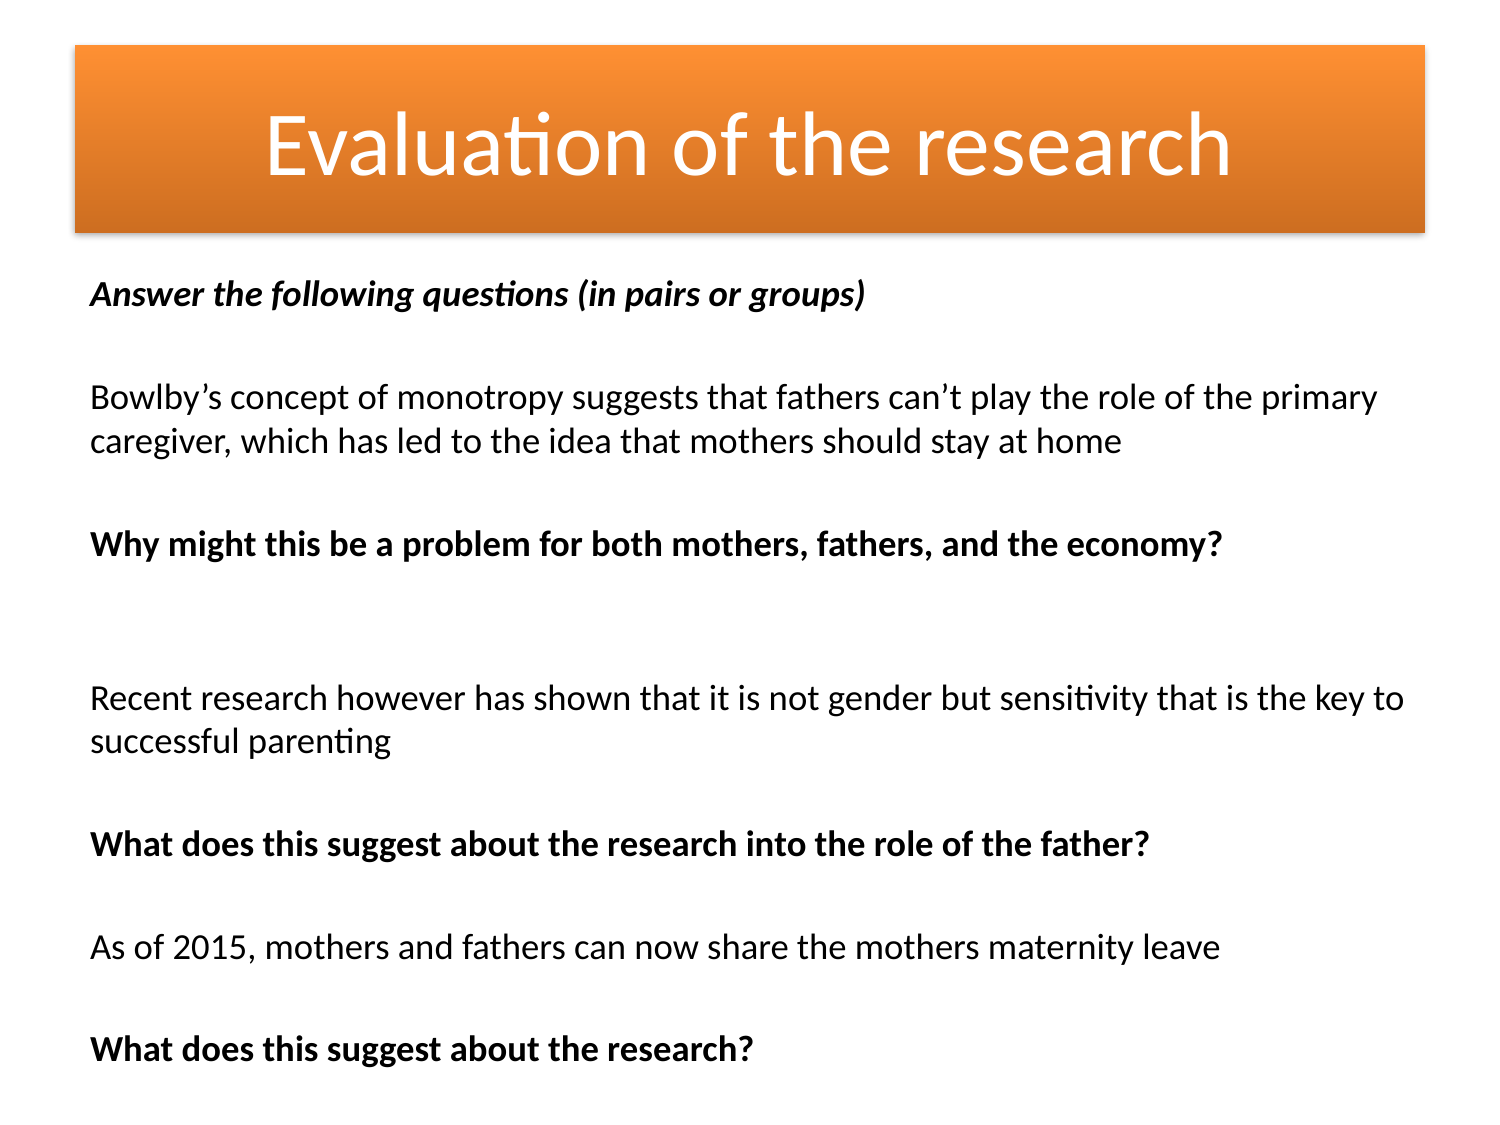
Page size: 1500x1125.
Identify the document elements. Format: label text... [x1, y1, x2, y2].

list Answer the following questions (in pairs or groups) Bowlby’s concept of monotropy suggests that fathers can’t play the role of the primary caregiver, which has led to the idea that mothers should stay at home Why might this be a problem for both mothers, fathers, and the economy? Recent research however has shown that it is not gender but sensitivity that is the key to successful parenting What does this suggest about the research into the role of the father? As of 2015, mothers and fathers can now share the mothers maternity leave What does this suggest about the research? [75, 262, 1425, 1083]
title Evaluation of the research [75, 45, 1425, 233]
